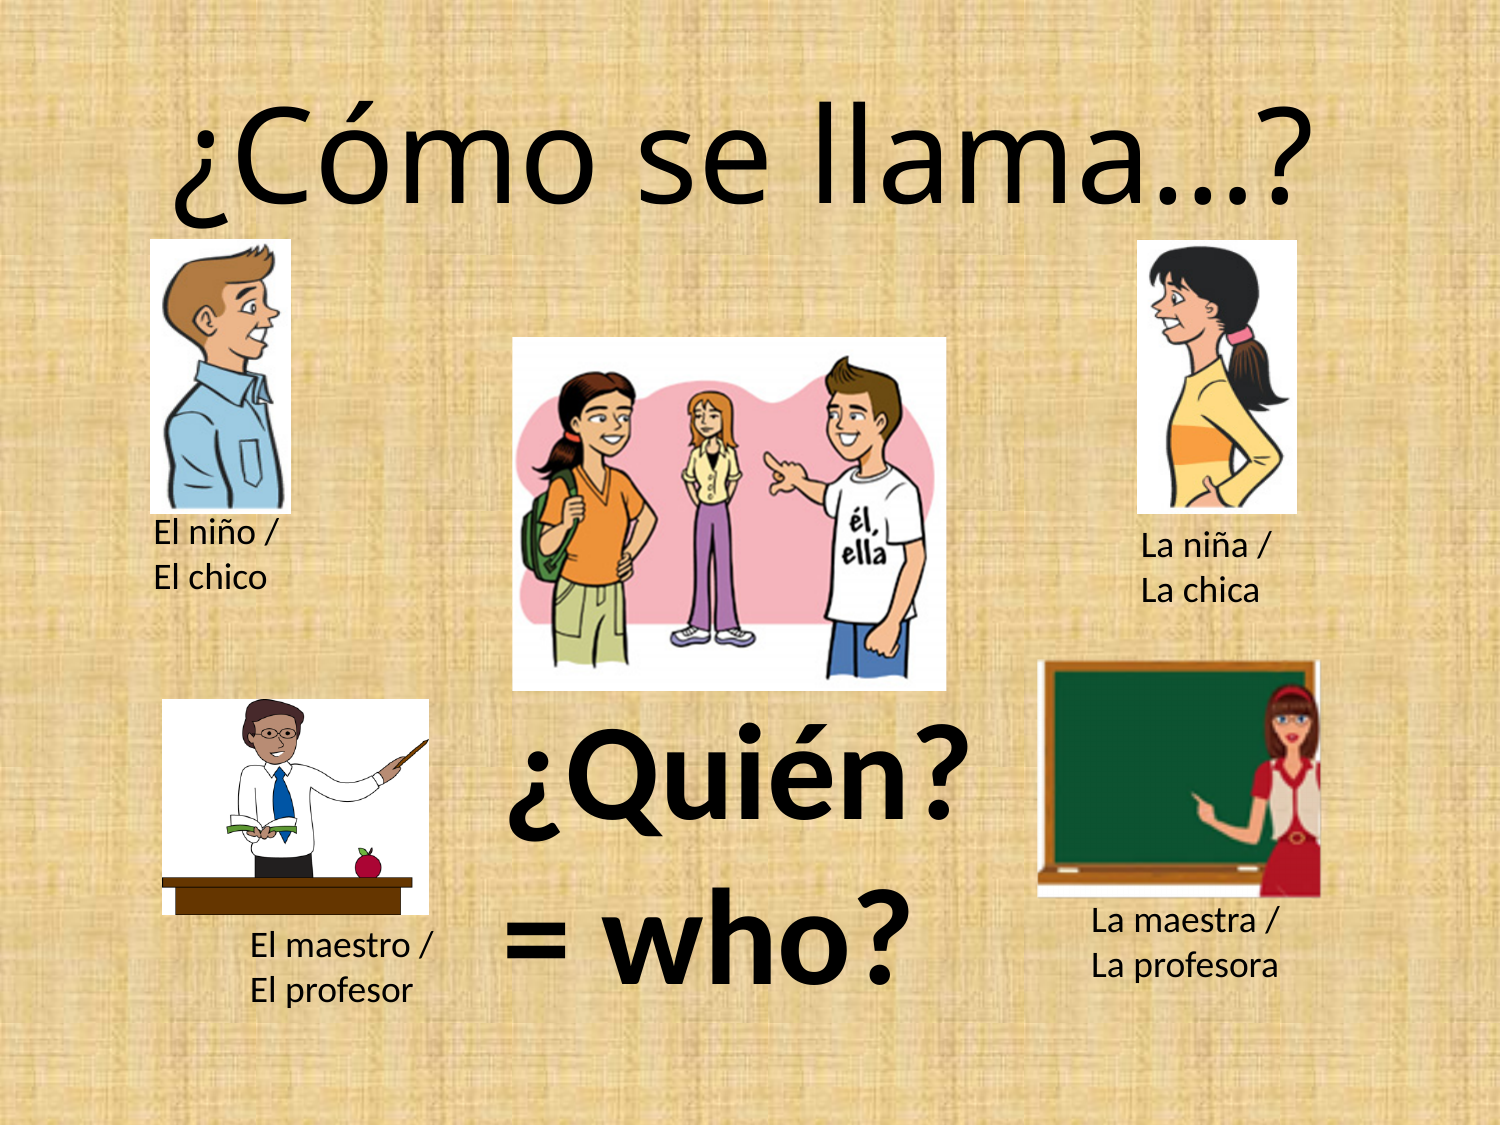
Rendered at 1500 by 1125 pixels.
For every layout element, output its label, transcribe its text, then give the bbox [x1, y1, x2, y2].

text_box La niña / La chica [1126, 512, 1288, 618]
text_box La maestra / La profesora [1076, 931, 1295, 993]
text_box ¿Quién? = who? [487, 674, 1025, 1020]
text_box El maestro / El profesor [235, 912, 449, 1017]
picture [0, 0, 1500, 1125]
text_box ¿Cómo se llama…? [37, 62, 1450, 238]
text_box El niño / El chico [138, 499, 295, 605]
